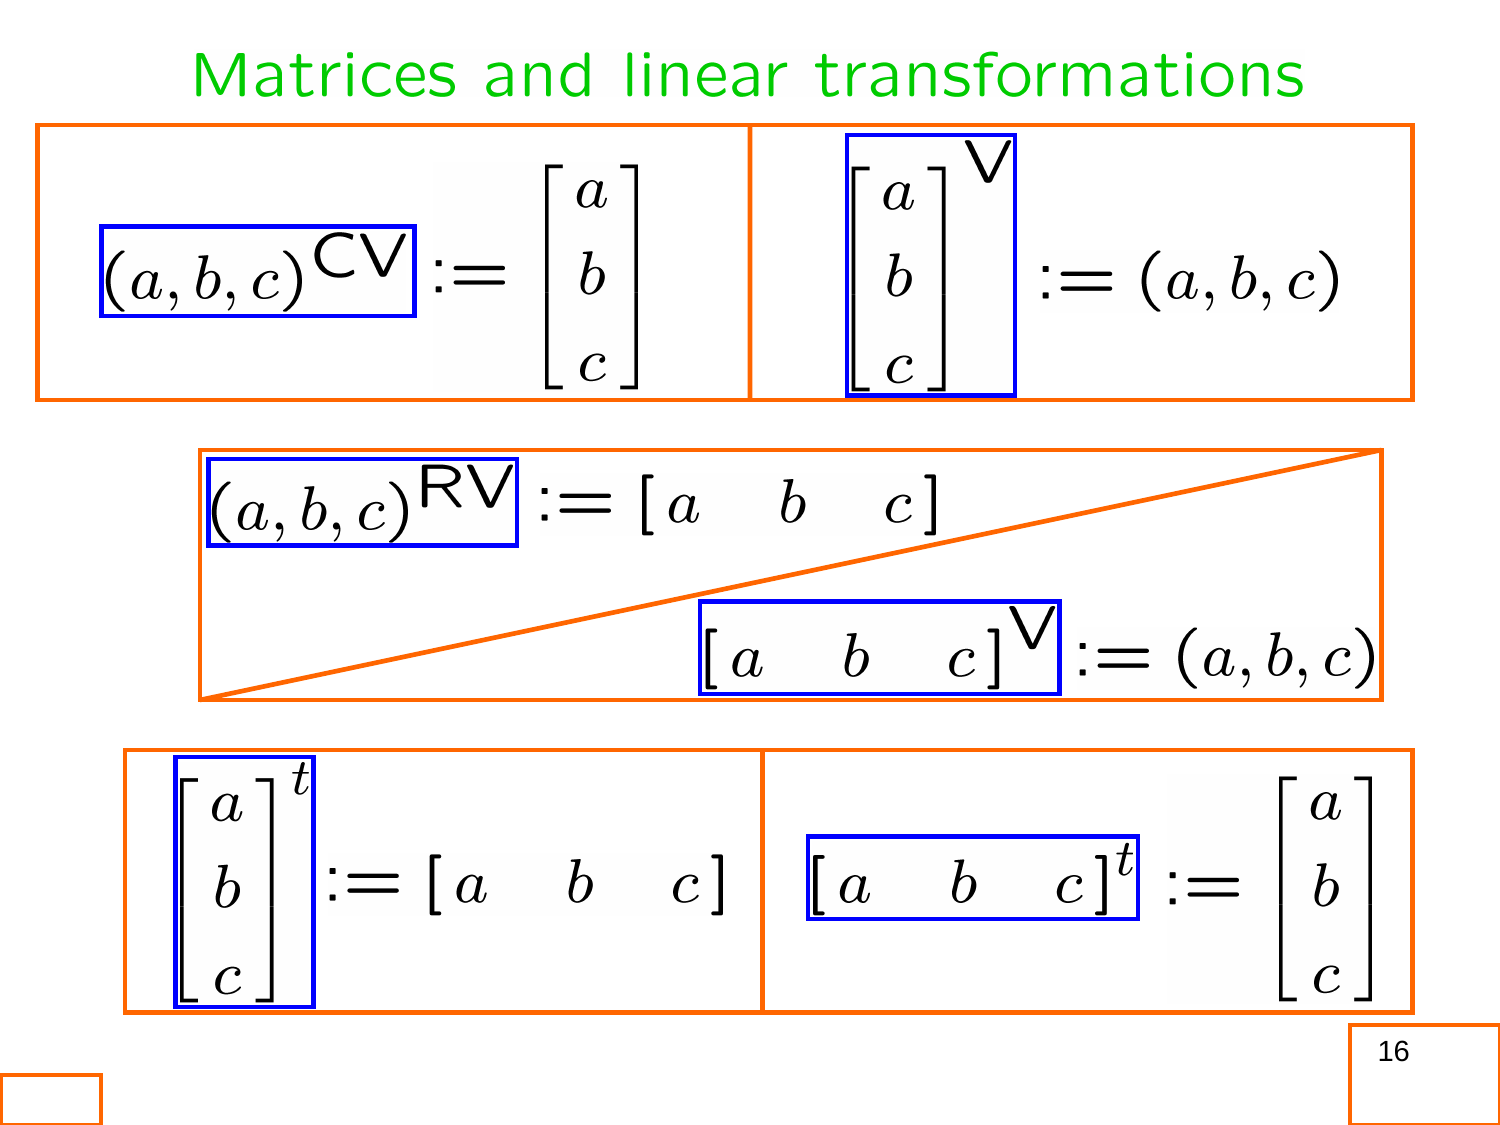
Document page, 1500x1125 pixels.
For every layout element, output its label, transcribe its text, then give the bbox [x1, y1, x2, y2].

text_box [808, 836, 1138, 845]
text_box [1349, 1025, 1500, 1125]
text_box [208, 458, 518, 463]
picture [194, 49, 1306, 97]
picture [104, 231, 406, 313]
picture [704, 605, 1059, 690]
text_box [763, 750, 1413, 1013]
text_box [1, 1074, 101, 1125]
picture [328, 853, 726, 916]
text_box [200, 450, 1382, 700]
picture [1040, 249, 1339, 313]
picture [1077, 627, 1376, 690]
text_box [124, 750, 762, 1013]
text_box [37, 125, 750, 400]
picture [812, 841, 1135, 916]
picture [210, 462, 515, 544]
picture [432, 162, 638, 392]
text_box [101, 226, 415, 317]
text_box [751, 125, 1413, 400]
picture [849, 137, 1012, 392]
slide_number 16 [1074, 1024, 1425, 1103]
picture [178, 762, 309, 1005]
picture [1167, 774, 1372, 1005]
picture [540, 472, 938, 536]
text_box [175, 757, 314, 768]
text_box [699, 601, 1060, 610]
text_box [847, 134, 1015, 141]
